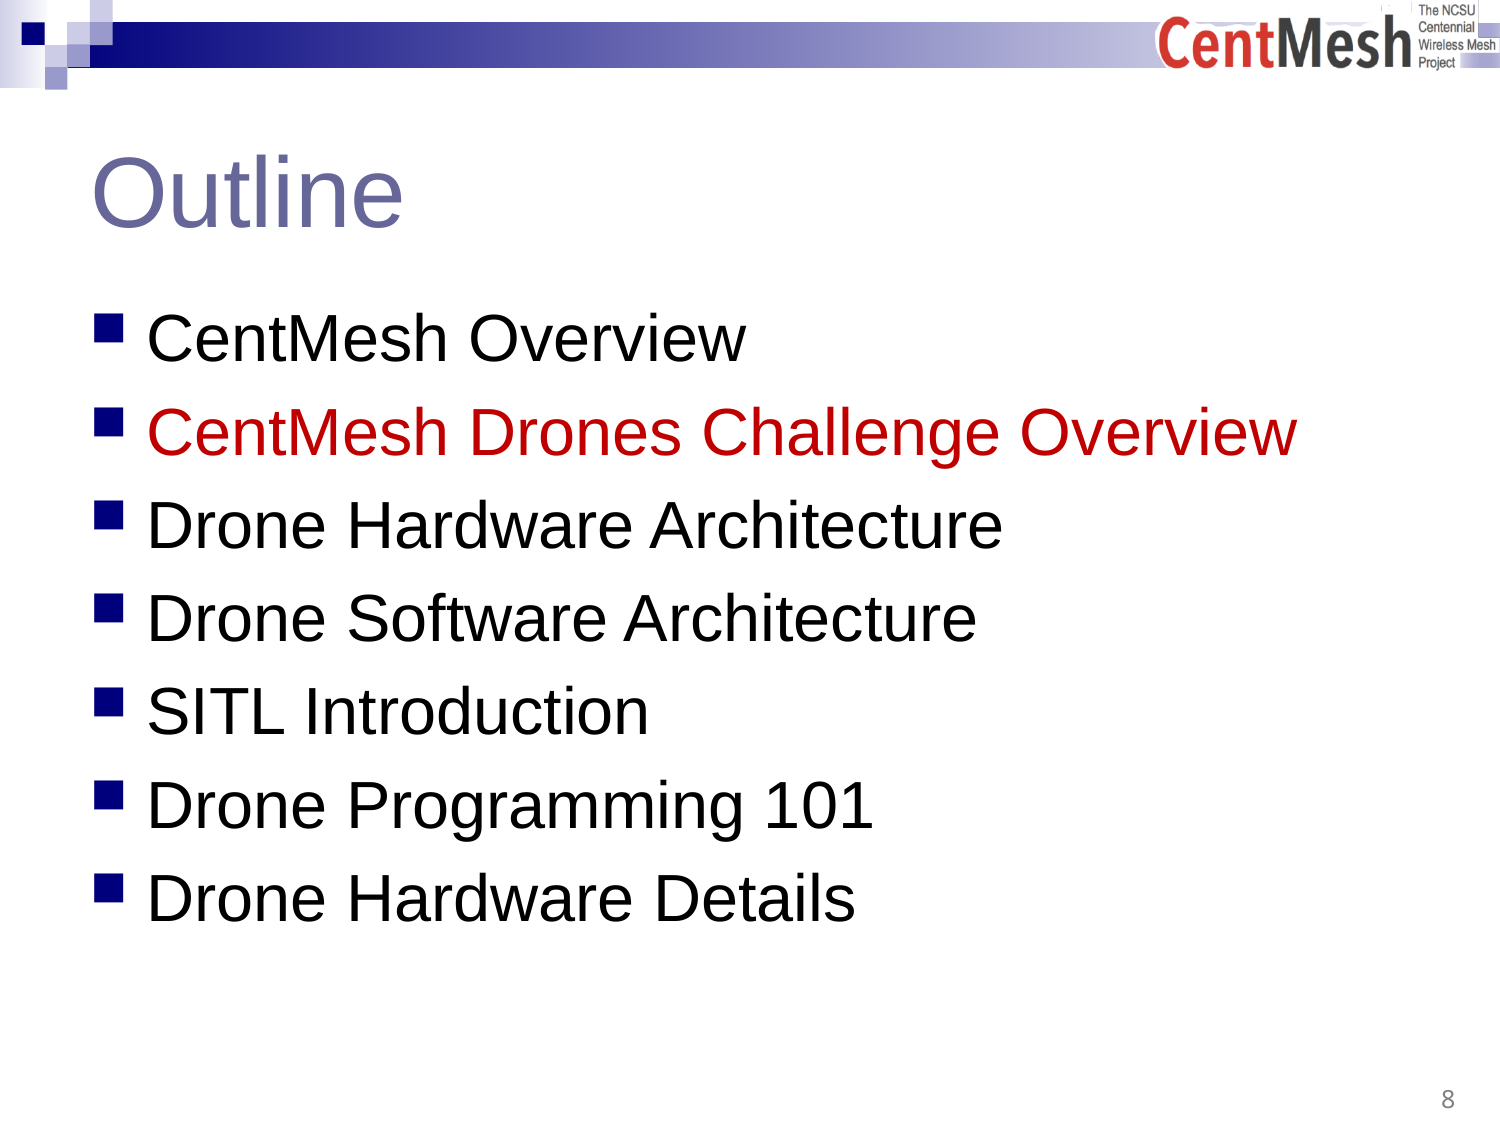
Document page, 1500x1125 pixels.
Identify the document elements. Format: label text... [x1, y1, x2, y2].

list CentMesh Overview CentMesh Drones Challenge Overview Drone Hardware Architecture Drone Software Architecture SITL Introduction Drone Programming 101 Drone Hardware Details [74, 287, 1426, 1038]
picture [1155, 0, 1500, 73]
title Outline [74, 74, 1426, 287]
slide_number 8 [1312, 1049, 1500, 1125]
